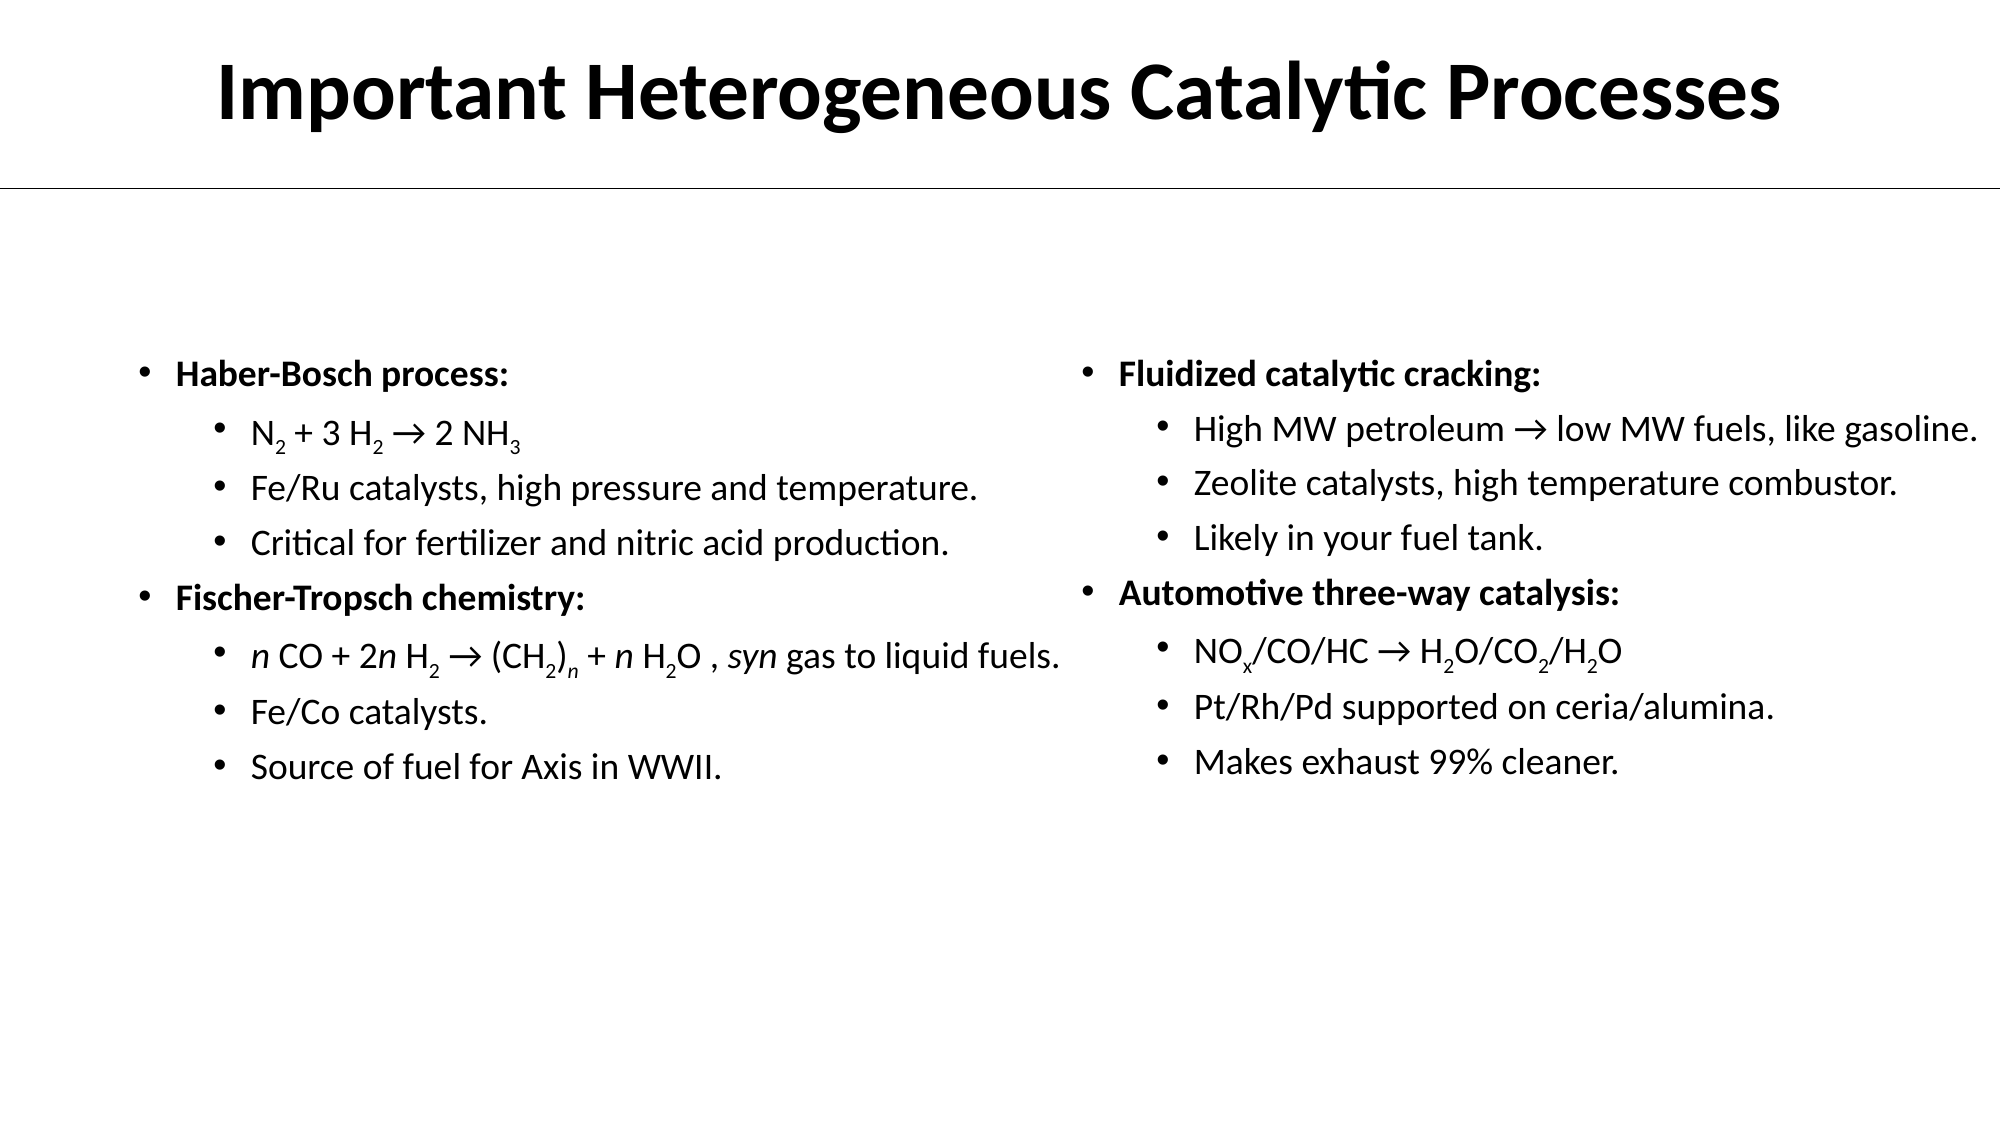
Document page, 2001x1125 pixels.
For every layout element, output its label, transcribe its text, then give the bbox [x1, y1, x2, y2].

list Haber-Bosch process: N2 + 3 H2 → 2 NH3 Fe/Ru catalysts, high pressure and temperature. Critical for fertilizer and nitric acid production. Fischer-Tropsch chemistry: n CO + 2n H2 → (CH2)n + n H2O , syn gas to liquid fuels. Fe/Co catalysts. Source of fuel for Axis in WWII. [123, 350, 1088, 1003]
title Important Heterogeneous Catalytic Processes [137, 0, 1863, 188]
text_box Fluidized catalytic cracking: High MW petroleum → low MW fuels, like gasoline. Zeolite catalysts, high temperature combustor. Likely in your fuel tank. Automotive three-way catalysis: NOx/CO/HC → H2O/CO2/H2O Pt/Rh/Pd supported on ceria/alumina. Makes exhaust 99% cleaner. [1066, 350, 2000, 790]
